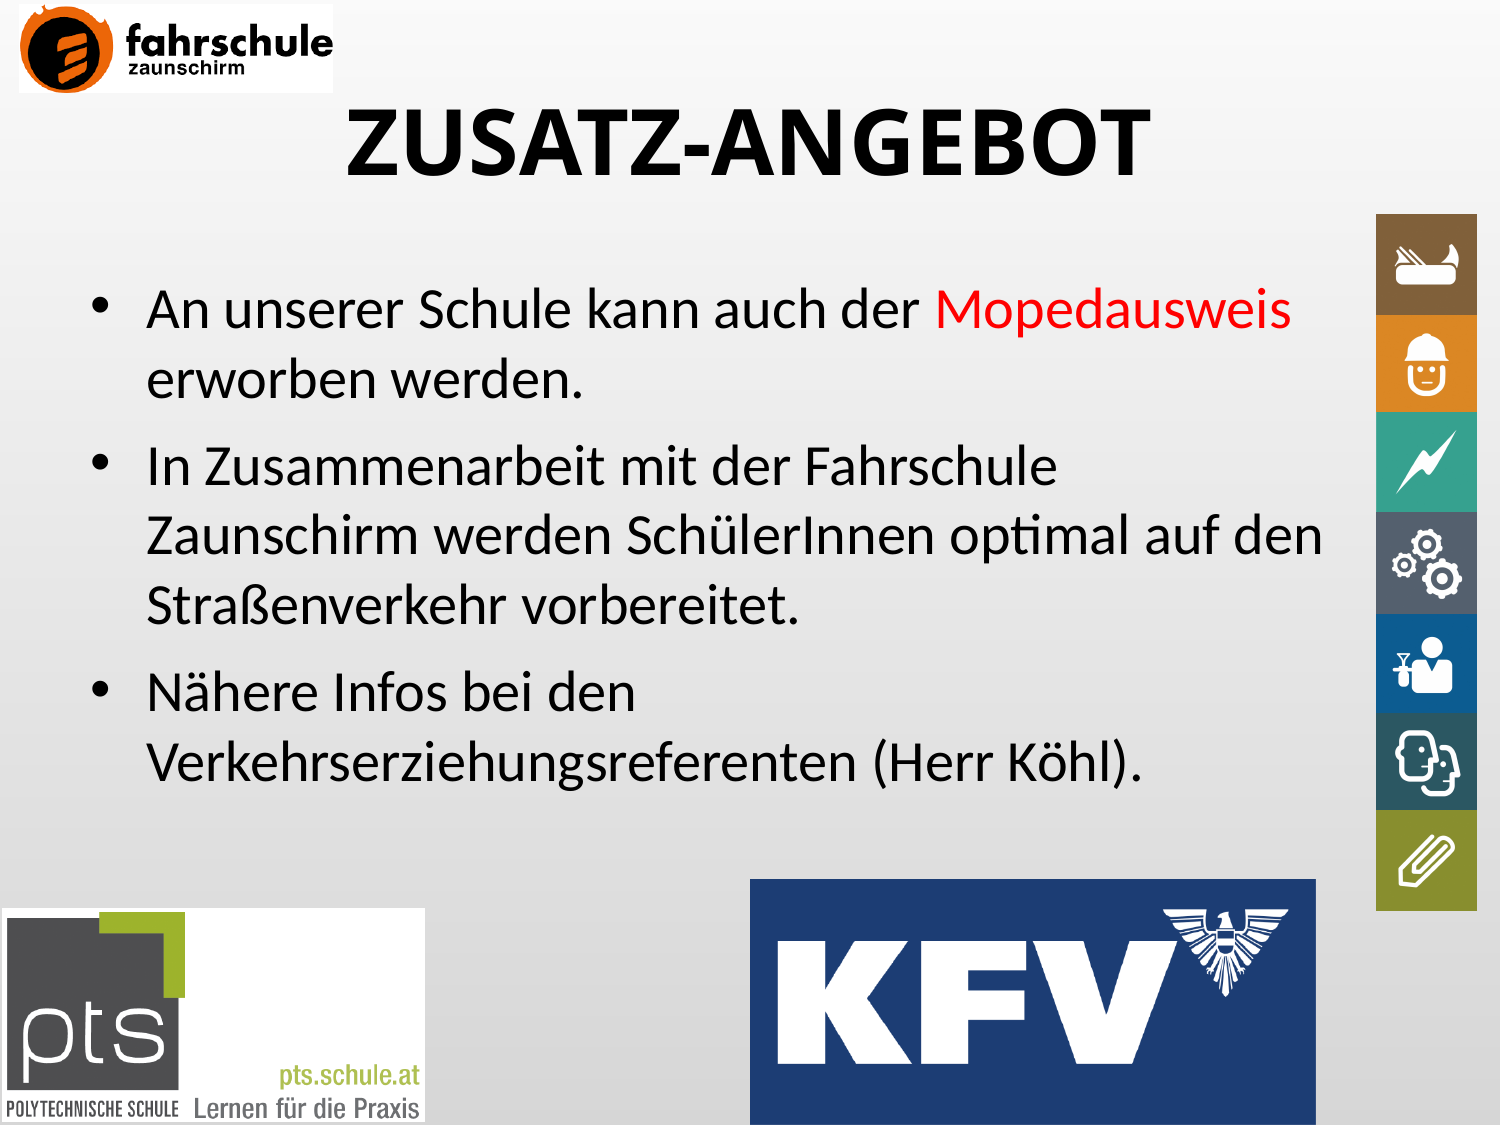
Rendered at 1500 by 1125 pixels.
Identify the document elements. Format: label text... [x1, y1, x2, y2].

list An unserer Schule kann auch der Mopedausweis erworben werden. In Zusammenarbeit mit der Fahrschule Zaunschirm werden SchülerInnen optimal auf den Straßenverkehr vorbereitet. Nähere Infos bei den Verkehrserziehungsreferenten (Herr Köhl). [75, 262, 1353, 911]
picture [2, 908, 425, 1122]
picture [1376, 214, 1477, 911]
picture [19, 4, 333, 93]
title ZUSATZ-ANGEBOT [75, 45, 1425, 233]
picture [749, 879, 1316, 1125]
